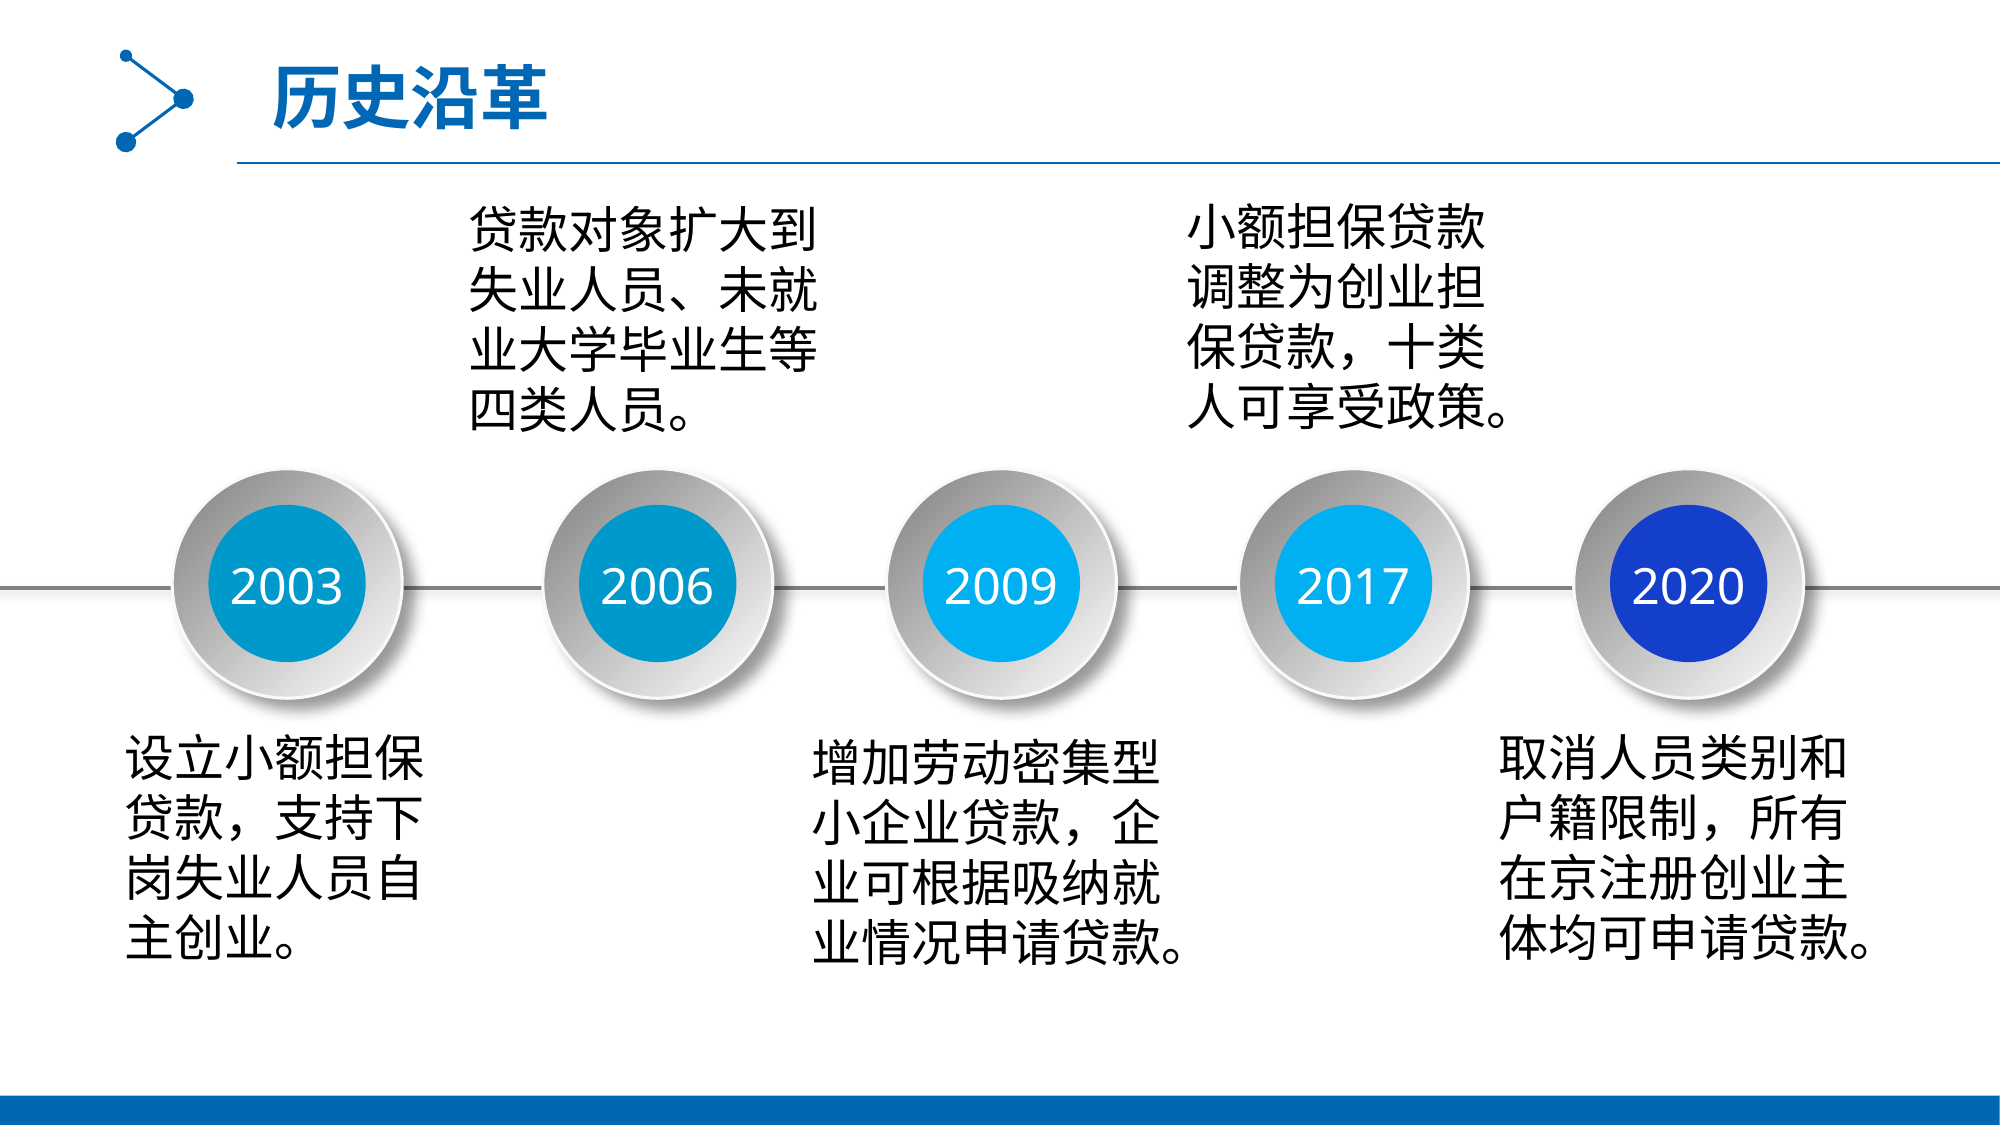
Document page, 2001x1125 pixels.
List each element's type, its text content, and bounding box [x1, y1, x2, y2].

text_box [0, 1095, 2000, 1125]
text_box 贷款对象扩大到失业人员、未就业大学毕业生等四类人员。 [453, 190, 860, 446]
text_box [172, 468, 403, 699]
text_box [1573, 468, 1804, 699]
text_box 增加劳动密集型小企业贷款，企业可根据吸纳就业情况申请贷款。 [796, 723, 1204, 979]
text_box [542, 468, 773, 699]
text_box 设立小额担保贷款，支持下岗失业人员自主创业。 [109, 718, 454, 974]
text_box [1238, 468, 1469, 699]
text_box 小额担保贷款调整为创业担保贷款，十类人可享受政策。 [1171, 187, 1536, 443]
text_box 历史沿革 [252, 43, 571, 147]
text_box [886, 468, 1117, 699]
text_box 取消人员类别和户籍限制，所有在京注册创业主体均可申请贷款。 [1484, 718, 1891, 974]
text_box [125, 55, 184, 143]
